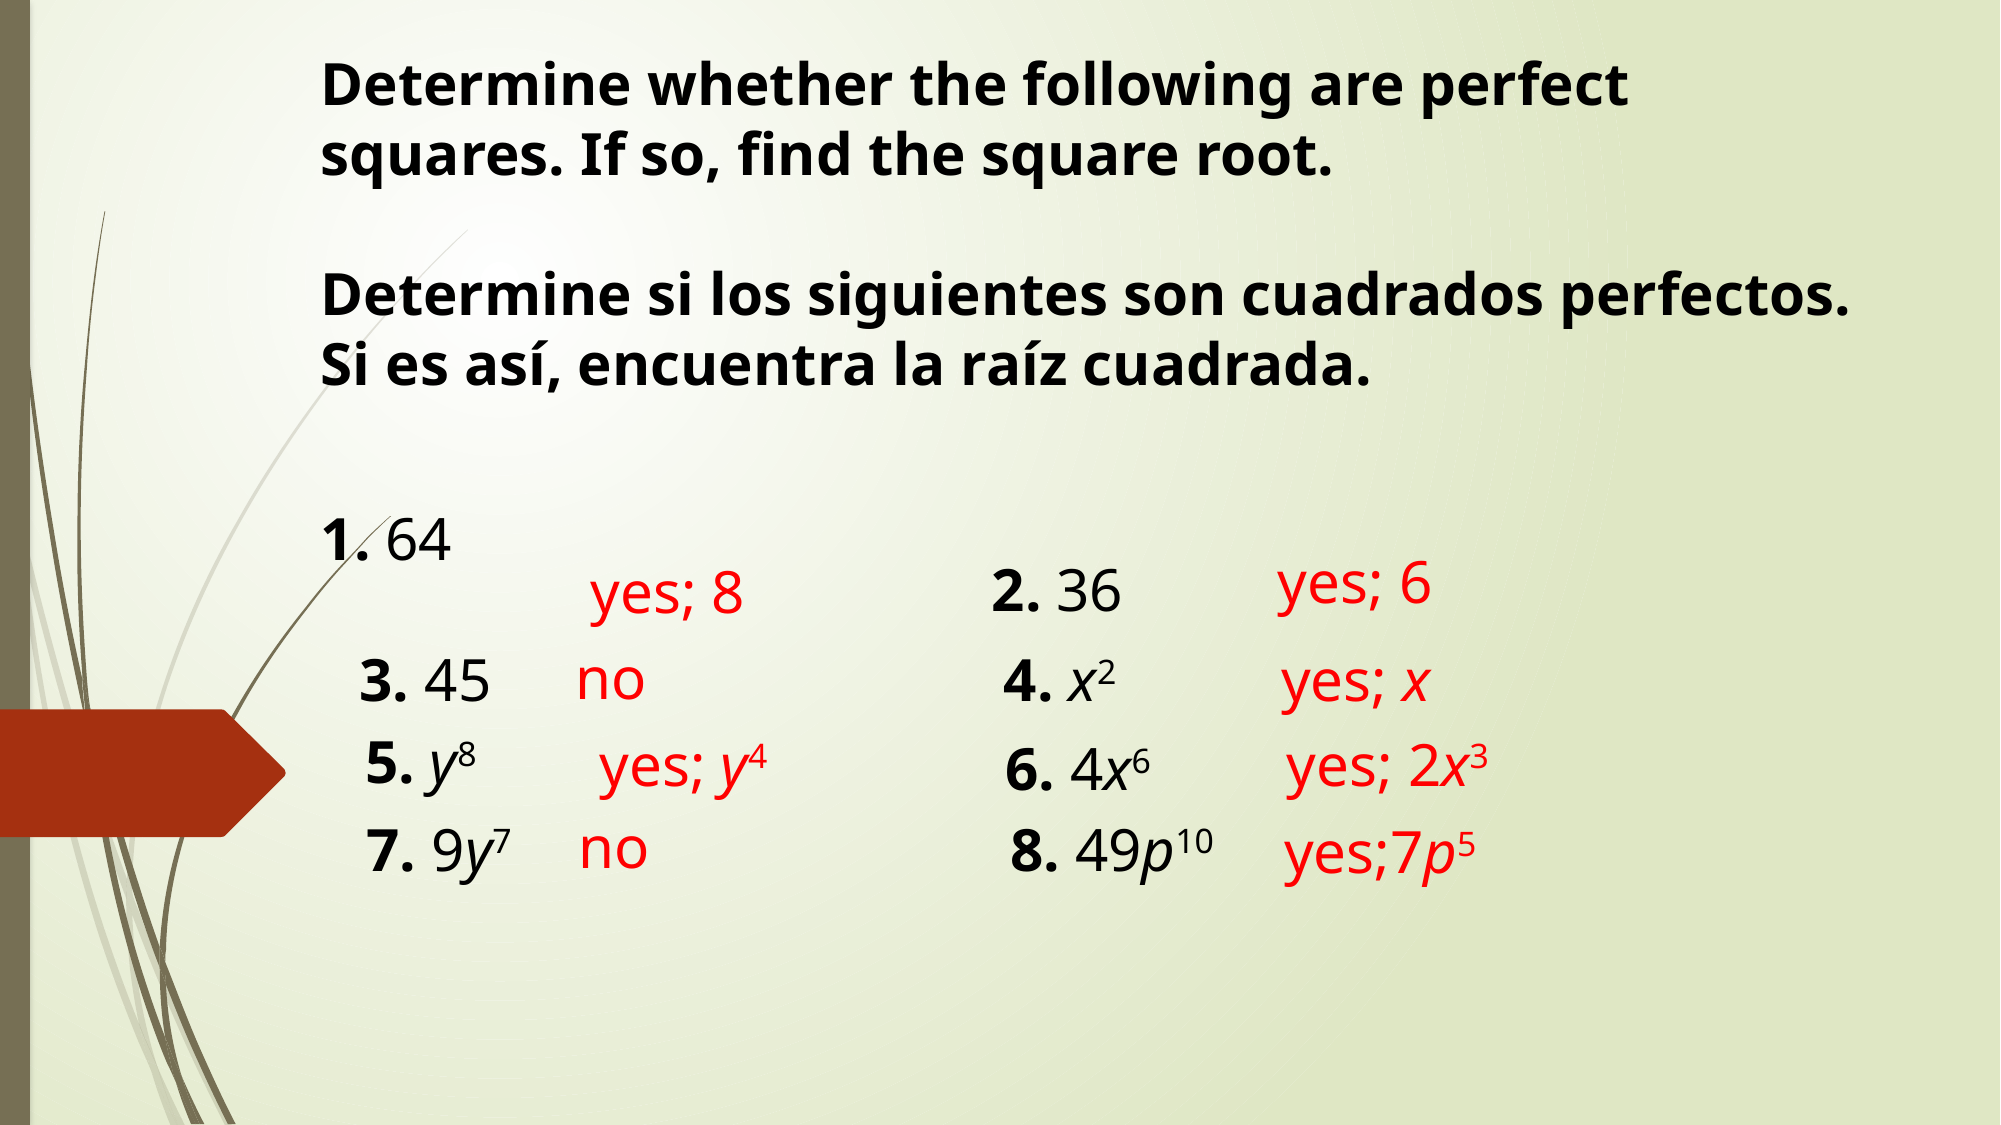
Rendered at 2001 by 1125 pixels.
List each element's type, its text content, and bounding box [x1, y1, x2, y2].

text_box 6. 4x6 [990, 725, 1182, 810]
text_box yes; y4 [584, 720, 798, 806]
text_box yes; 8 [575, 547, 760, 633]
text_box yes;7p5 [1269, 807, 1507, 893]
text_box no [548, 803, 680, 888]
text_box 4. x2 [989, 635, 1147, 721]
text_box Determine whether the following are perfect squares. If so, find the square root. Determine si los siguientes son cuadrados perfectos. Si es así, encuentra la raíz cuadrada. 64 [306, 0, 1867, 1044]
text_box 8. 49p10 [995, 805, 1245, 891]
text_box no [560, 633, 662, 719]
text_box yes; x [1266, 635, 1446, 721]
text_box 2. 36 [977, 545, 1154, 631]
text_box 5. y8 [350, 717, 507, 803]
text_box 7. 9y7 [352, 805, 542, 891]
text_box yes; 6 [1263, 537, 1448, 623]
text_box yes; 2x3 [1272, 720, 1504, 805]
text_box 3. 45 [345, 635, 522, 721]
